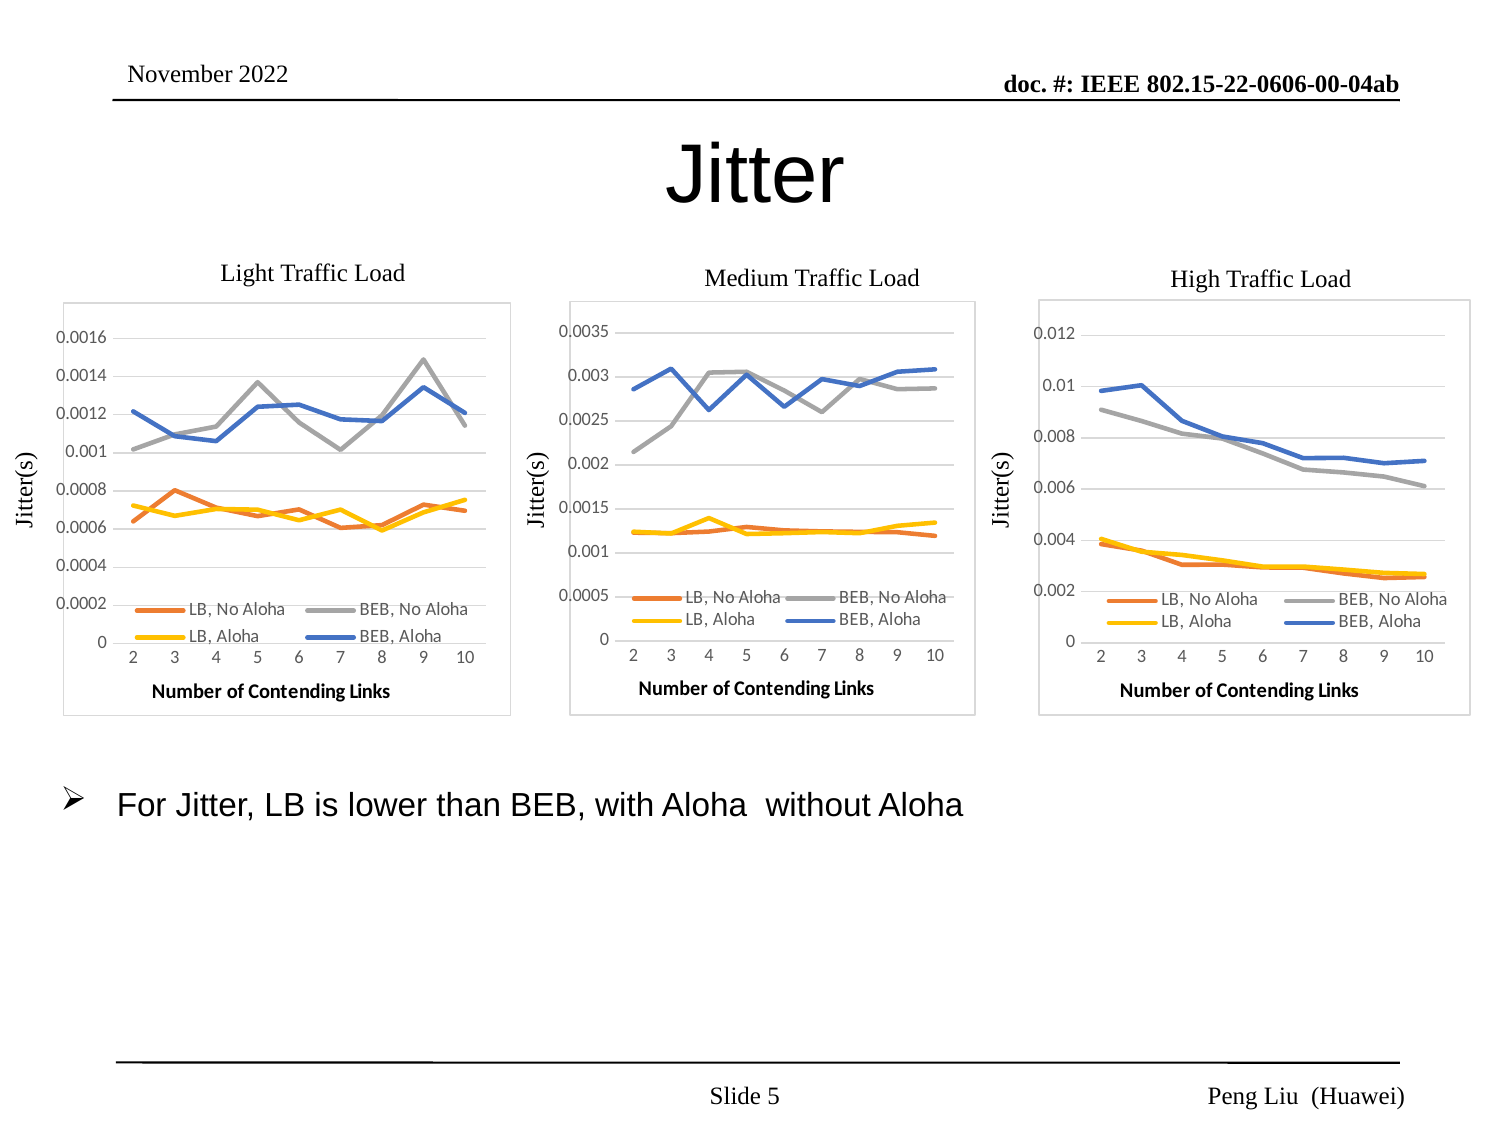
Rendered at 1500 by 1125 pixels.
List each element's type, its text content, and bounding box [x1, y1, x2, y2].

title Jitter [112, 112, 1399, 225]
text_box Light Traffic Load [205, 249, 421, 295]
chart [55, 302, 512, 717]
text_box Jitter(s) [982, 436, 1021, 543]
text_box Medium Traffic Load [689, 253, 935, 299]
slide_number Slide 5 [690, 1075, 799, 1115]
chart [1033, 299, 1471, 717]
text_box High Traffic Load [1155, 255, 1367, 297]
text_box Jitter(s) [516, 436, 553, 543]
chart [558, 300, 977, 717]
text_box Jitter(s) [0, 436, 45, 543]
